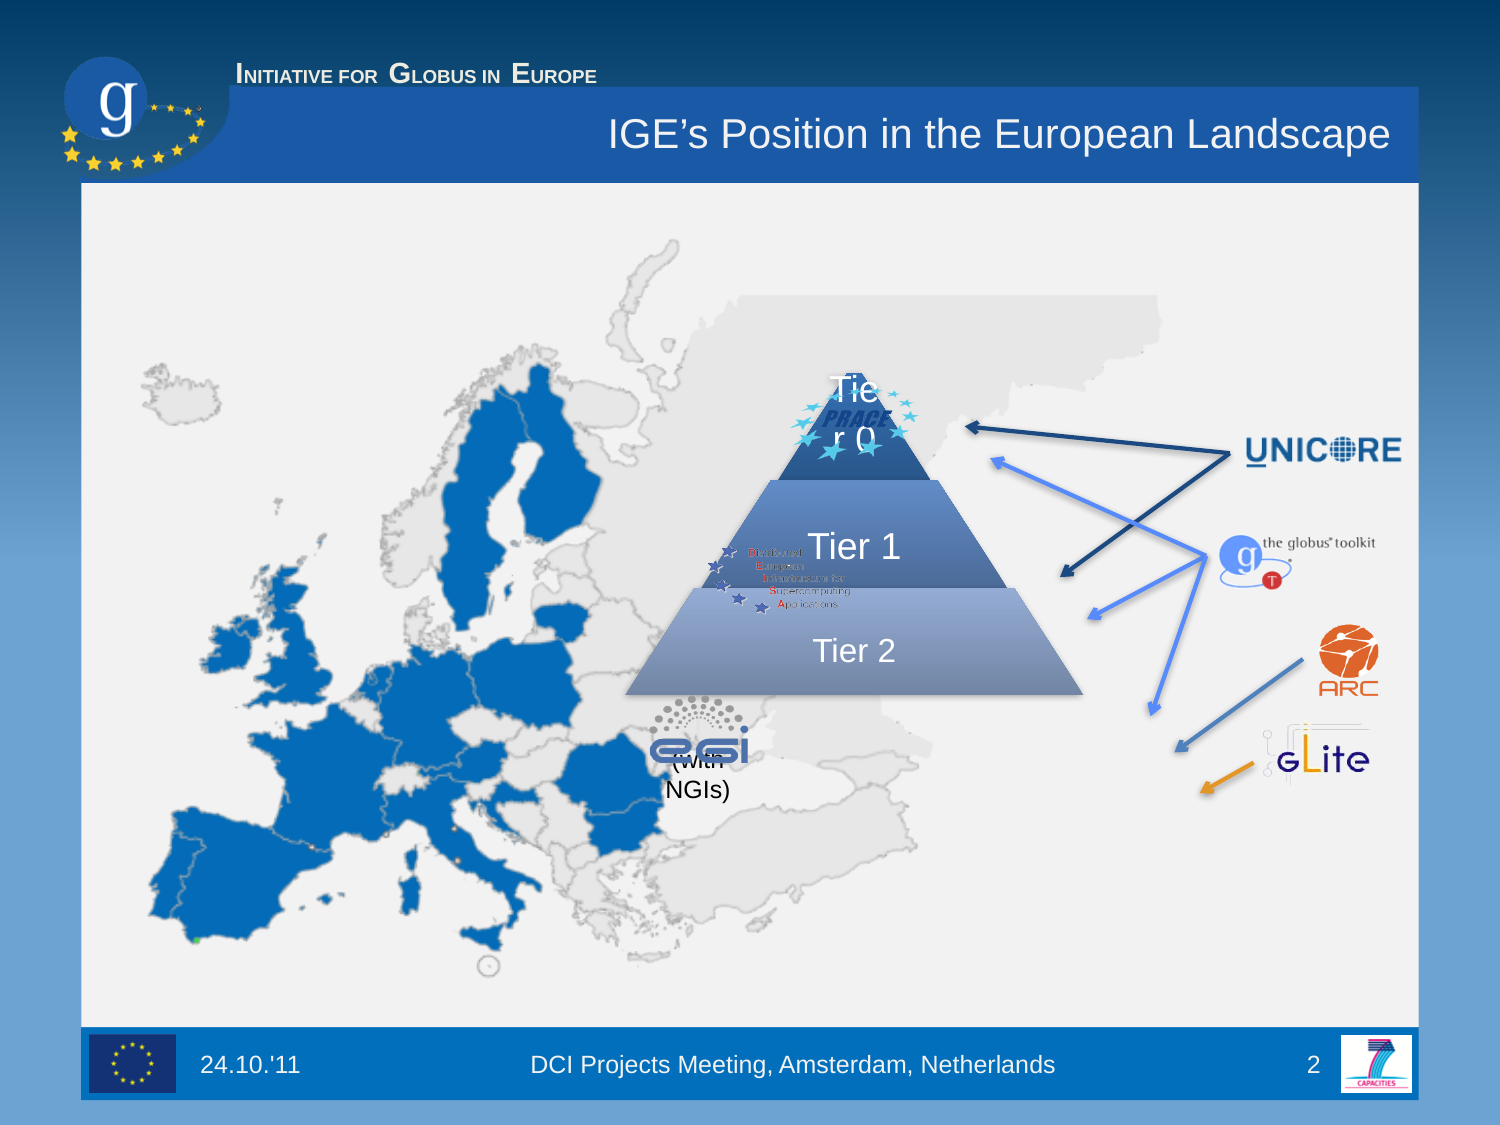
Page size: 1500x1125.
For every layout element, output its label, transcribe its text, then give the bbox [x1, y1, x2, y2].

footer DCI Projects Meeting, Amsterdam, Netherlands [349, 1033, 1239, 1094]
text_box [624, 372, 1405, 837]
picture [58, 46, 241, 183]
slide_number 24.10.'11 [185, 1033, 338, 1094]
slide_number 2 [1250, 1033, 1336, 1094]
picture [1341, 1035, 1412, 1093]
title IGE’s Position in the European Landscape [239, 99, 1407, 171]
picture [136, 233, 1163, 982]
picture [89, 1034, 176, 1093]
